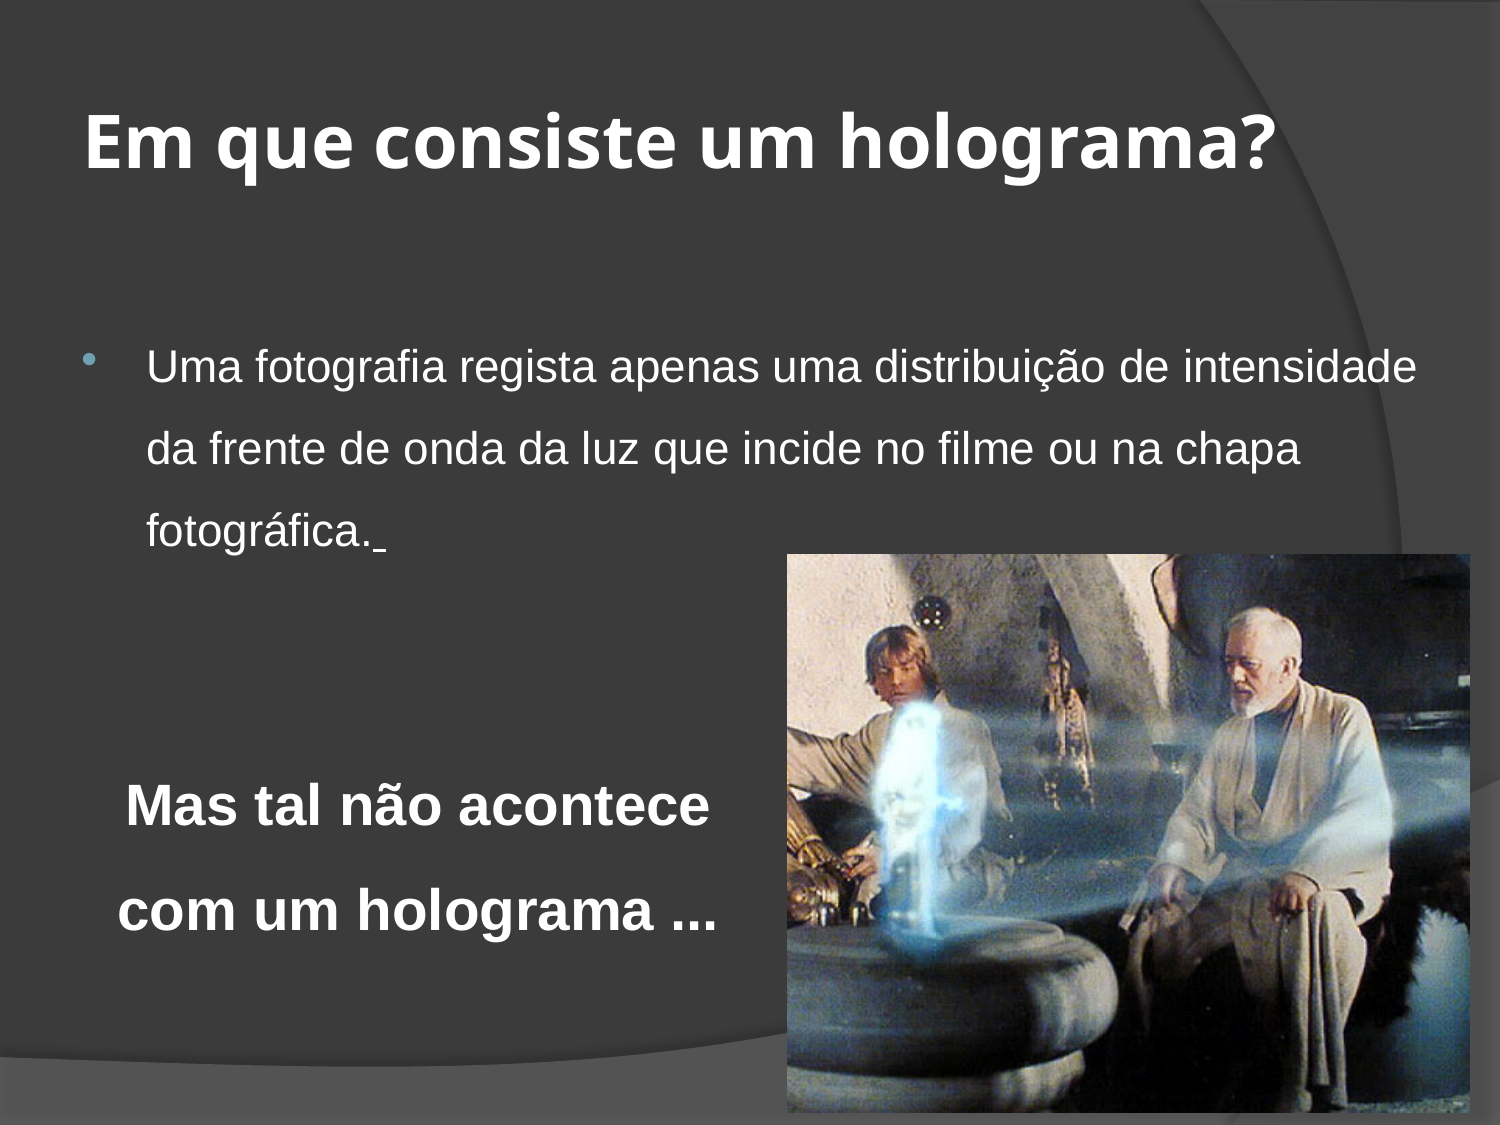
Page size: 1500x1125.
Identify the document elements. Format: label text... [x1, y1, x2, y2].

text_box Mas tal não acontece com um holograma ... [49, 724, 778, 950]
picture [787, 554, 1470, 1113]
list Uma fotografia regista apenas uma distribuição de intensidade da frente de onda da luz que incide no filme ou na chapa fotográfica. [62, 237, 1450, 600]
title Em que consiste um holograma? [75, 45, 1300, 233]
